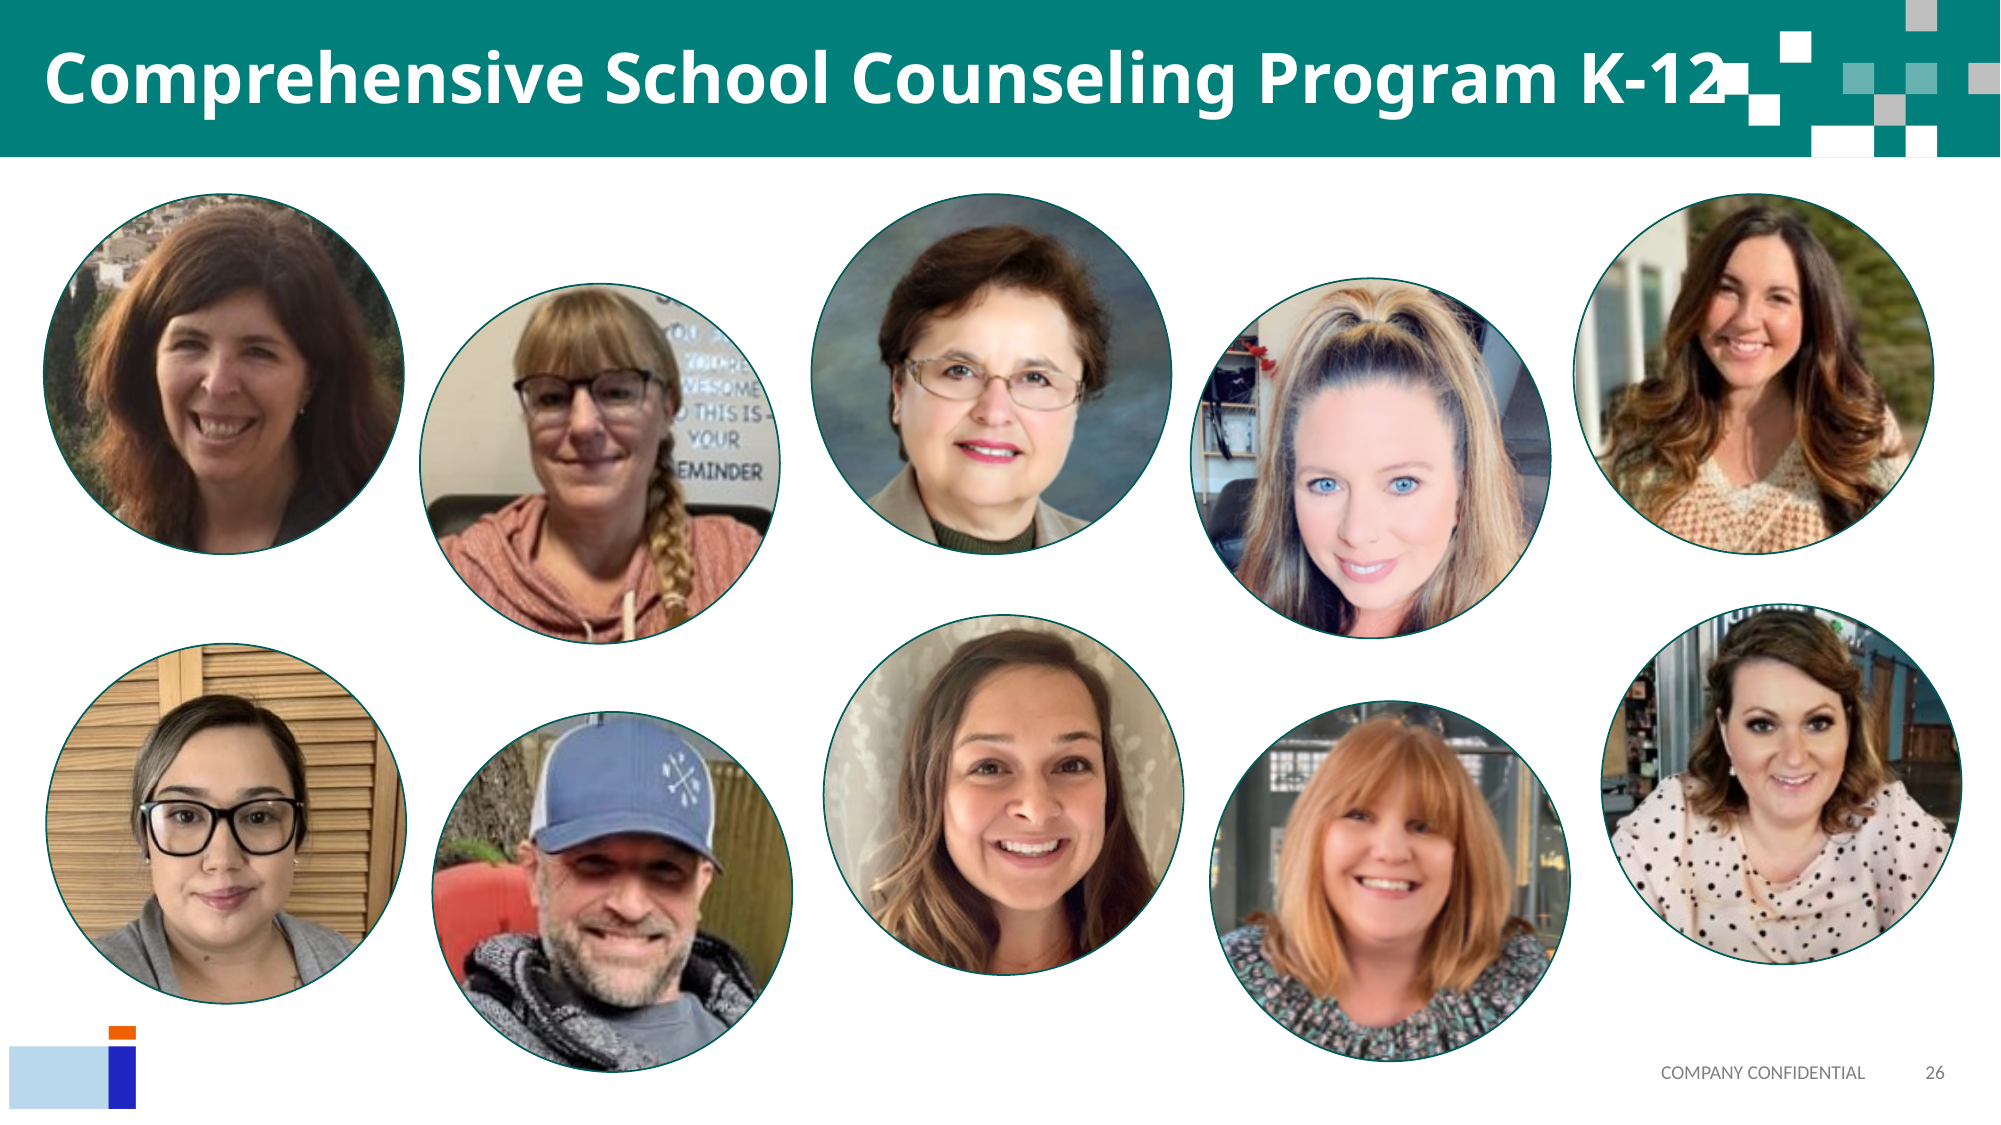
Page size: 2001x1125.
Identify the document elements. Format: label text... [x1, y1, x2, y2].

text_box [418, 282, 781, 645]
text_box [810, 193, 1173, 556]
text_box [1209, 700, 1571, 1063]
slide_number 26 [1901, 1052, 1970, 1092]
title Comprehensive School Counseling Program K-12 [43, 15, 1737, 145]
text_box [1189, 277, 1552, 640]
text_box [431, 711, 794, 1073]
text_box [1572, 193, 1935, 556]
text_box [45, 642, 408, 1005]
text_box [822, 614, 1185, 976]
text_box [1600, 603, 1963, 966]
text_box [42, 193, 405, 556]
text_box [43, 1019, 242, 1110]
picture [9, 1025, 136, 1109]
